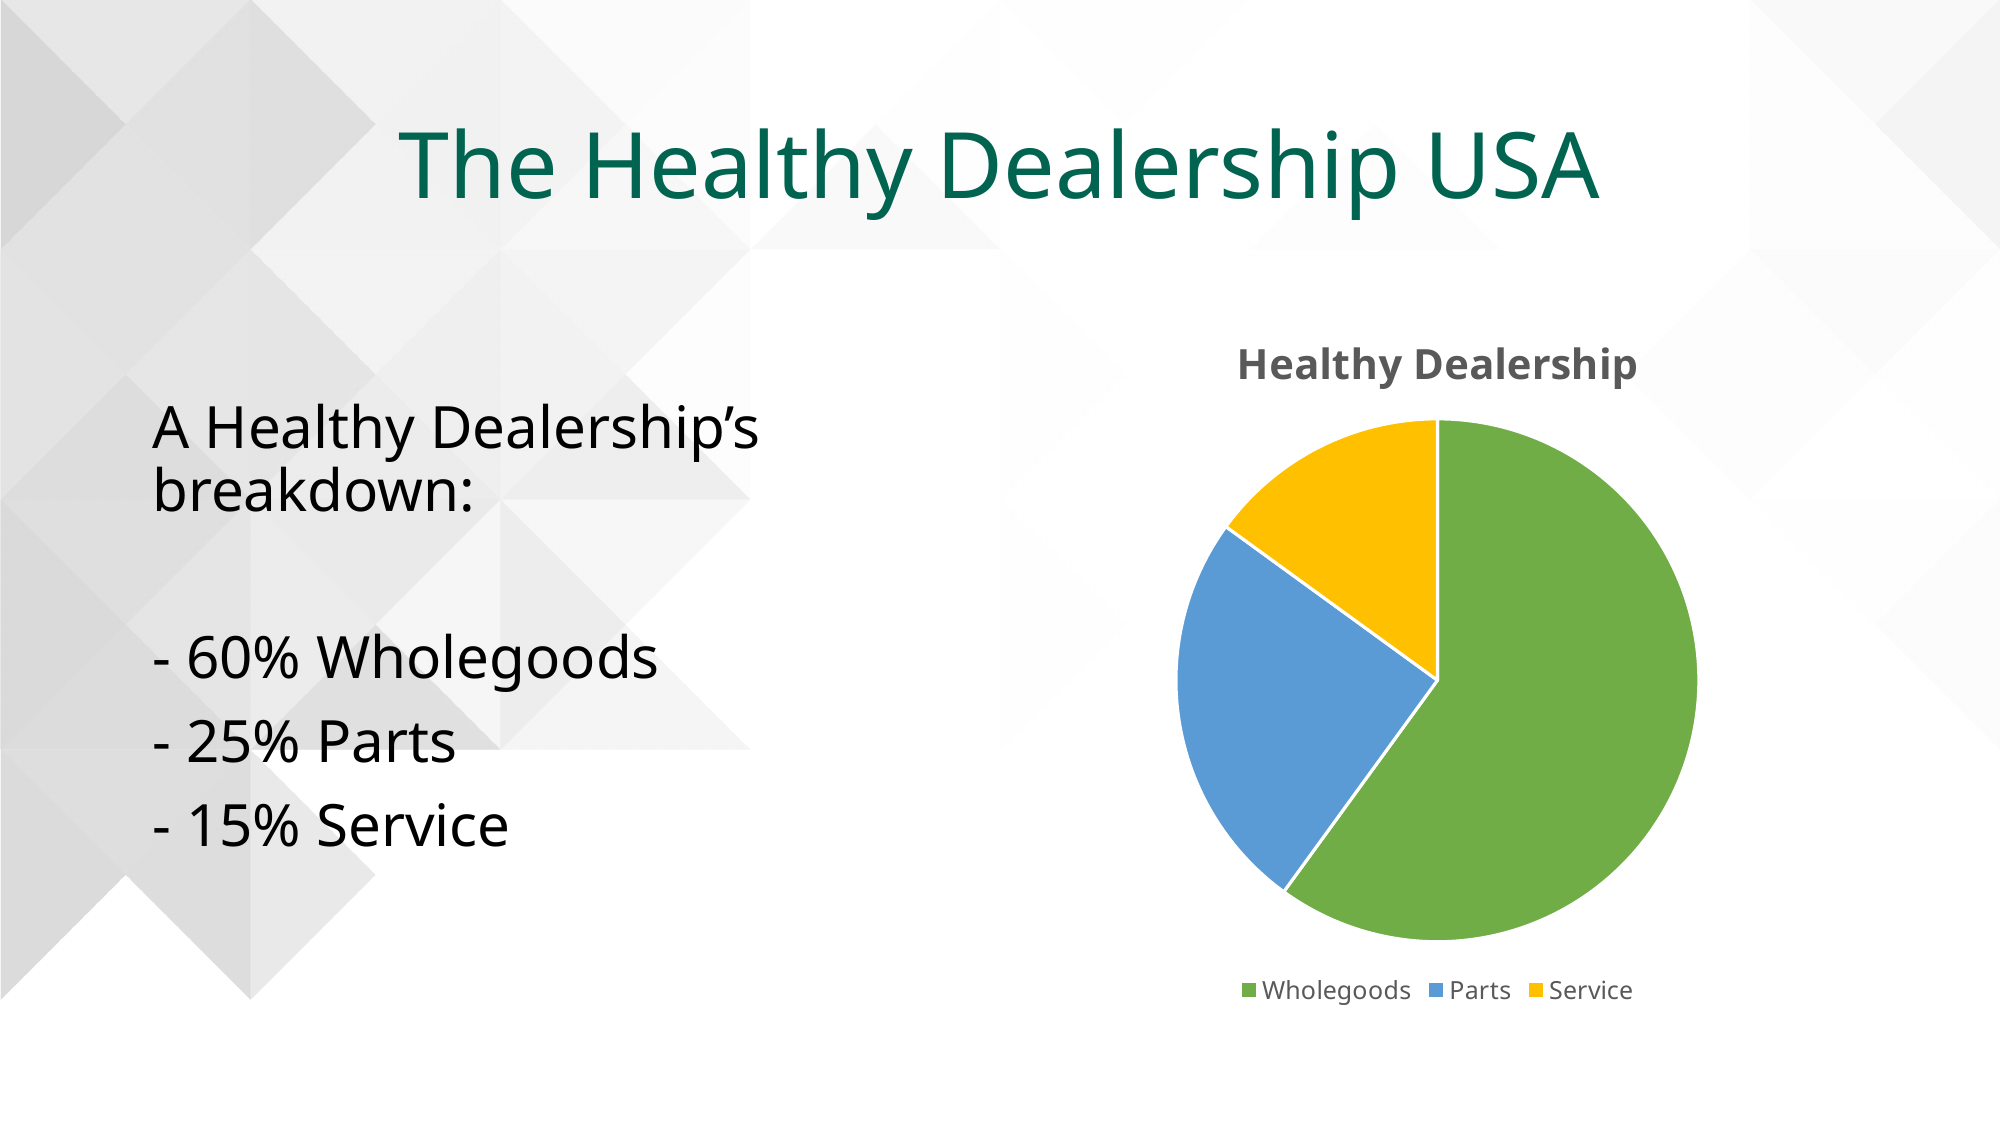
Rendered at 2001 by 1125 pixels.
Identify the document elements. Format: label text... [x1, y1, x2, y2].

picture [0, 0, 2000, 1000]
title The Healthy Dealership USA [137, 59, 1863, 278]
list A Healthy Dealership’s breakdown: - 60% Wholegoods - 25% Parts - 15% Service [137, 299, 1012, 1014]
chart [1012, 299, 1863, 1014]
